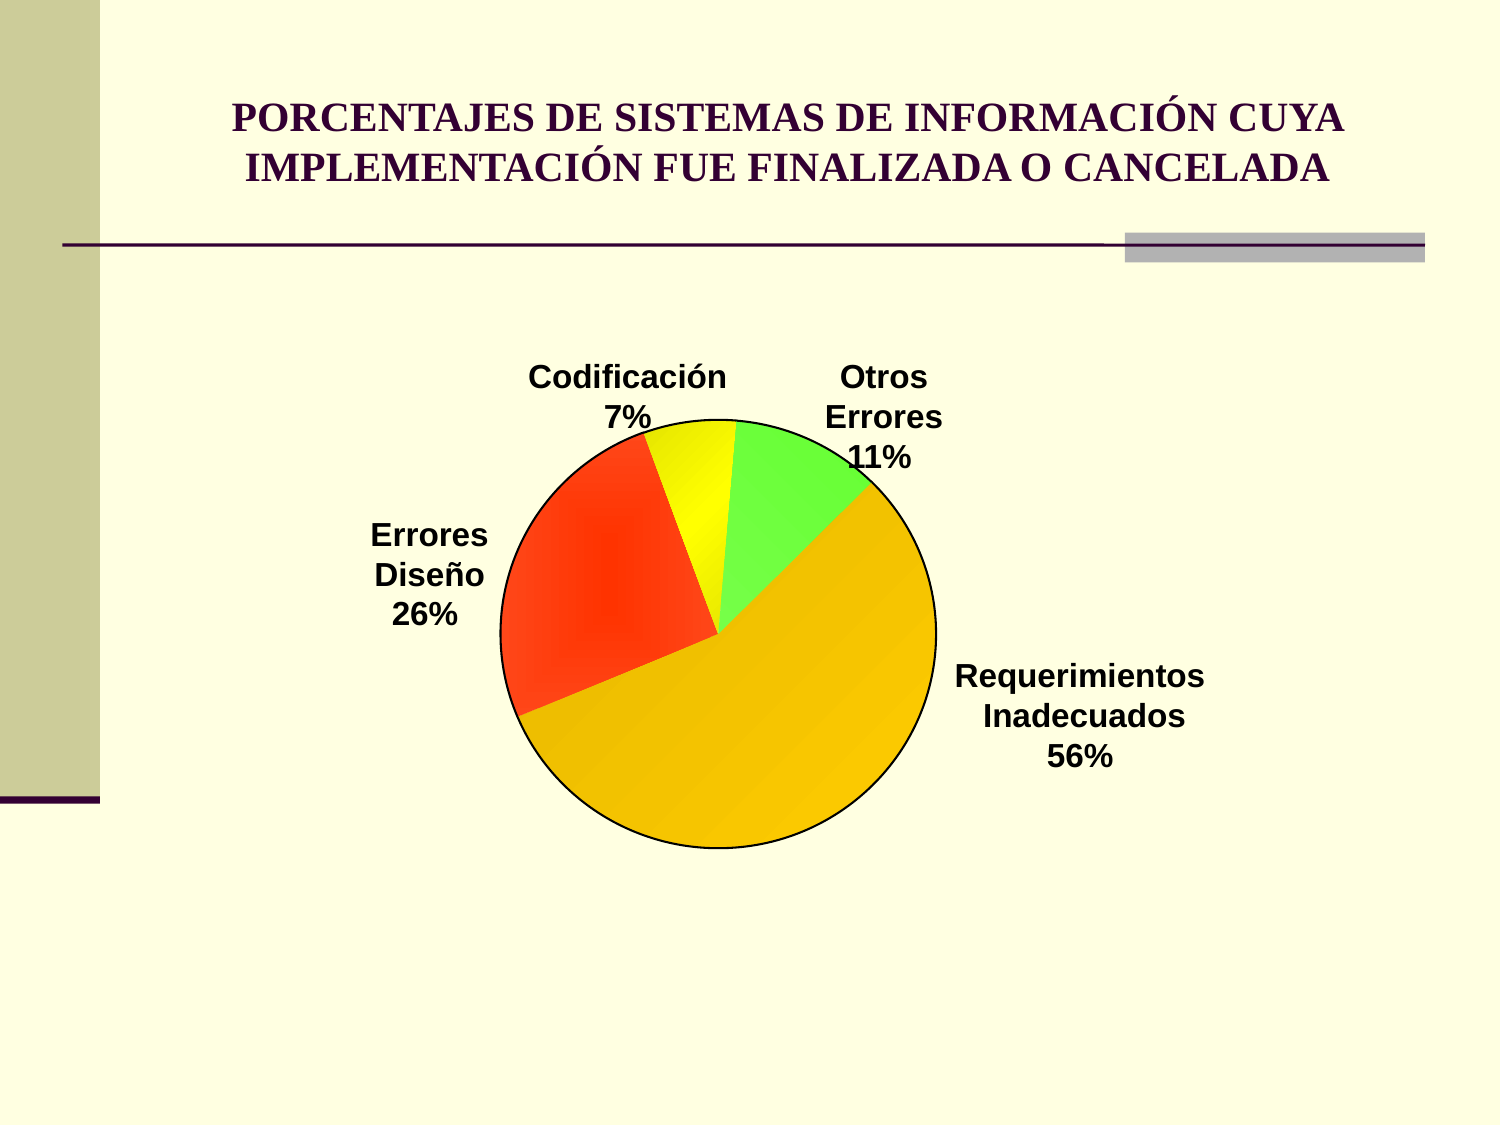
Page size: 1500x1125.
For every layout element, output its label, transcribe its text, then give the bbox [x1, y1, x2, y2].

title PORCENTAJES DE SISTEMAS DE INFORMACIÓN CUYA IMPLEMENTACIÓN FUE FINALIZADA O CANCELADA [149, 45, 1426, 234]
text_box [359, 349, 1217, 849]
